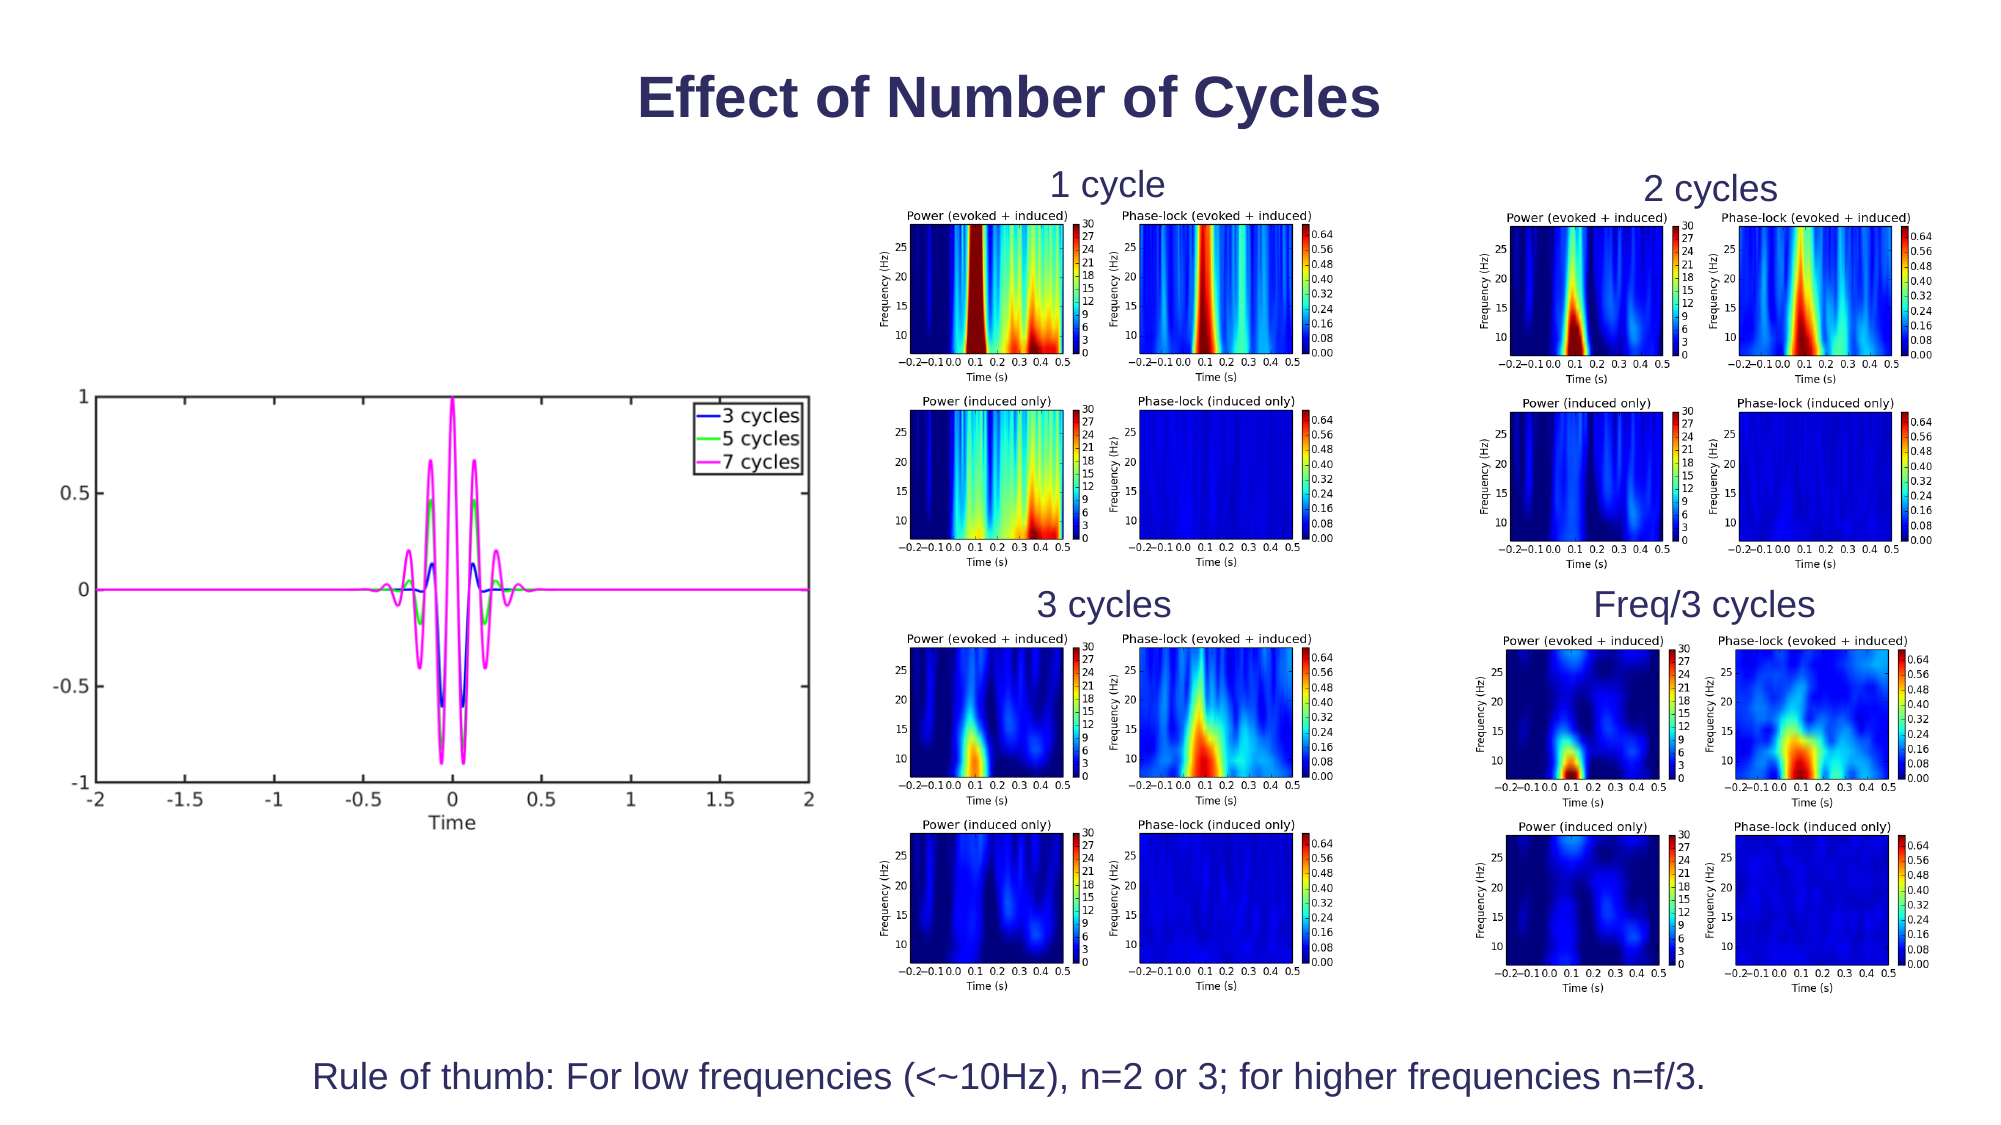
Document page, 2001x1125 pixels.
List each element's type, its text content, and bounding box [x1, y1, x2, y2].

picture [0, 361, 895, 833]
text_box Rule of thumb: For low frequencies (<~10Hz), n=2 or 3; for higher frequencies n=f/3. [297, 1044, 1723, 1105]
text_box Effect of Number of Cycles [295, 51, 1725, 185]
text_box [861, 152, 1949, 994]
